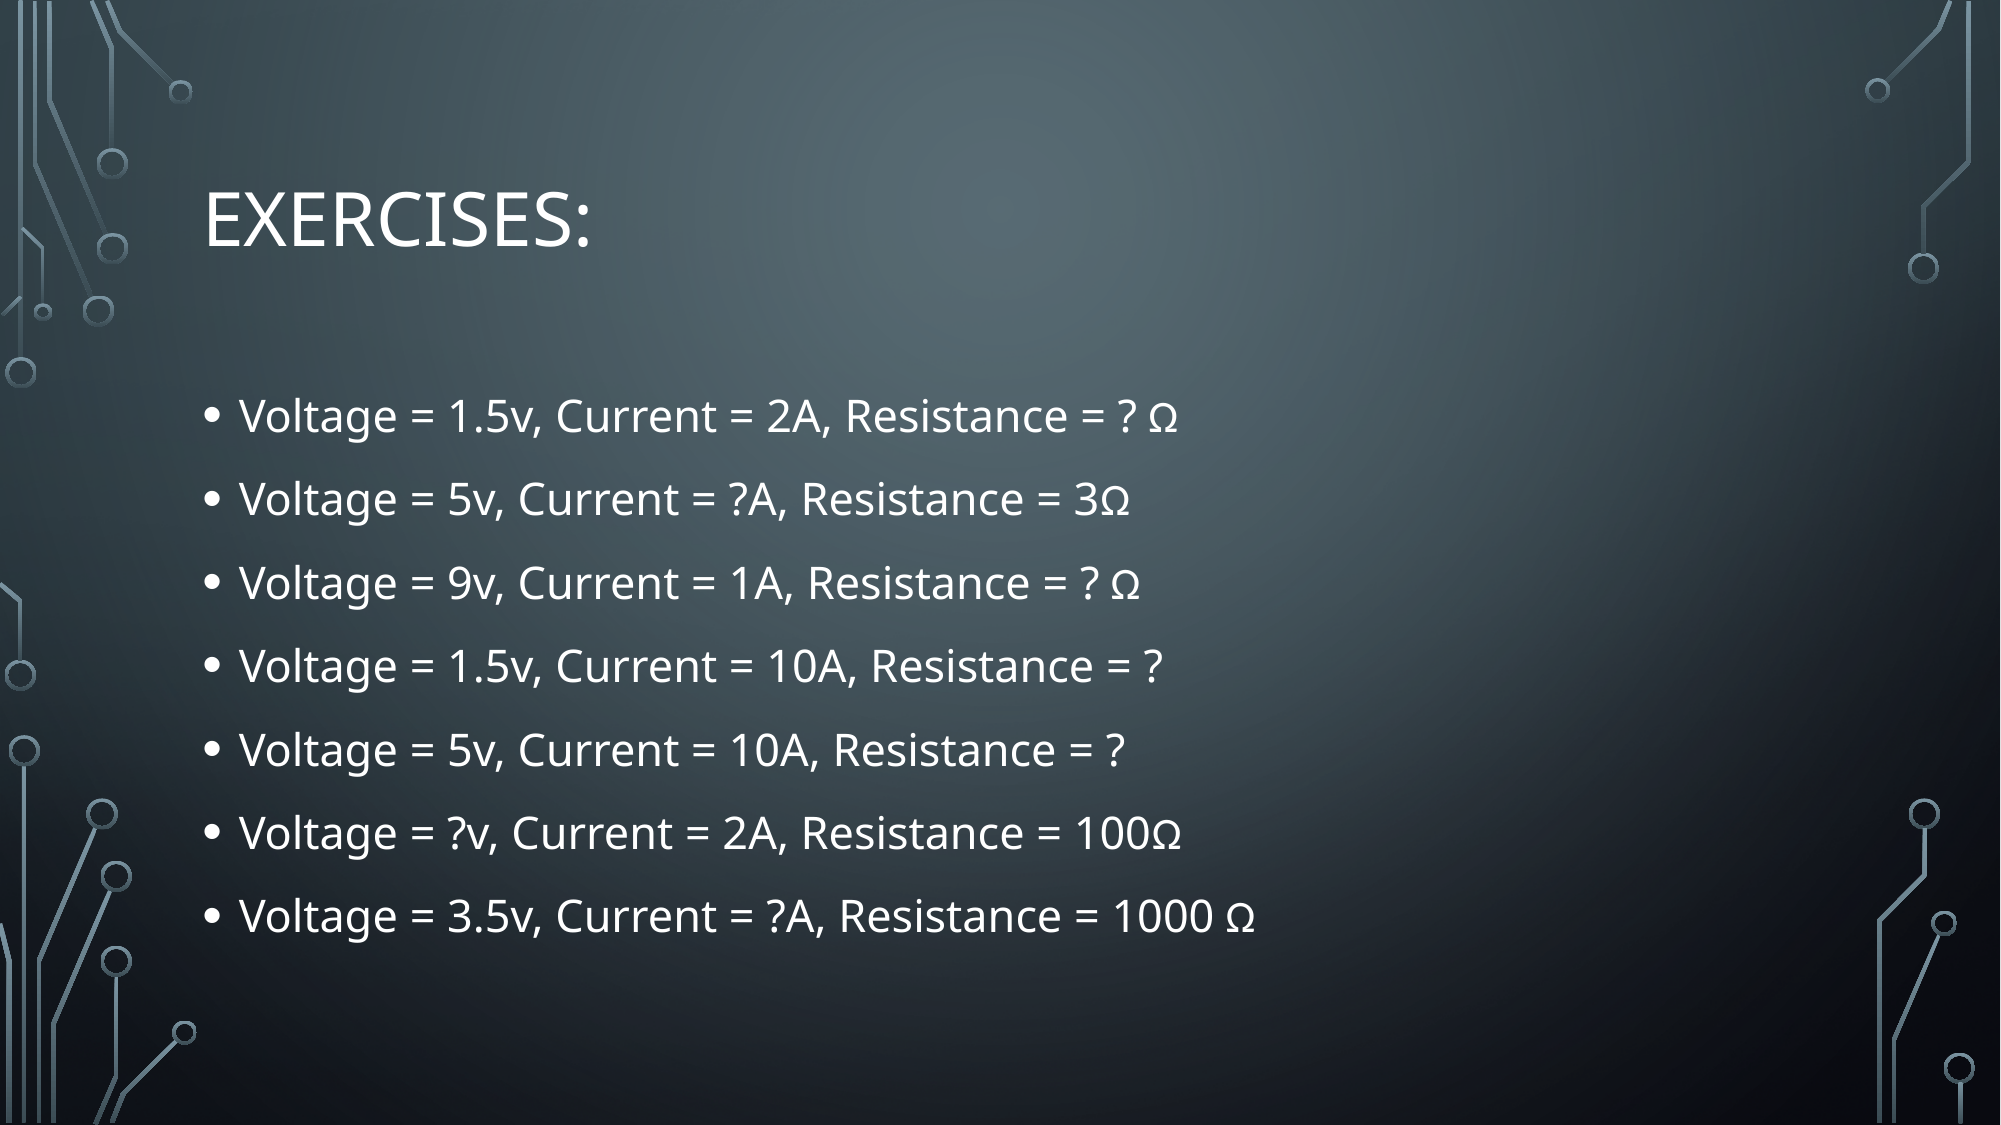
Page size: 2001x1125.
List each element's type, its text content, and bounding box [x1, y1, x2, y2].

list Voltage = 1.5v, Current = 2A, Resistance = ? Ω Voltage = 5v, Current = ?A, Resistance = 3Ω Voltage = 9v, Current = 1A, Resistance = ? Ω Voltage = 1.5v, Current = 10A, Resistance = ? Voltage = 5v, Current = 10A, Resistance = ? Voltage = ?v, Current = 2A, Resistance = 100Ω Voltage = 3.5v, Current = ?A, Resistance = 1000 Ω [187, 369, 1813, 950]
title Exercises: [187, 101, 1813, 344]
